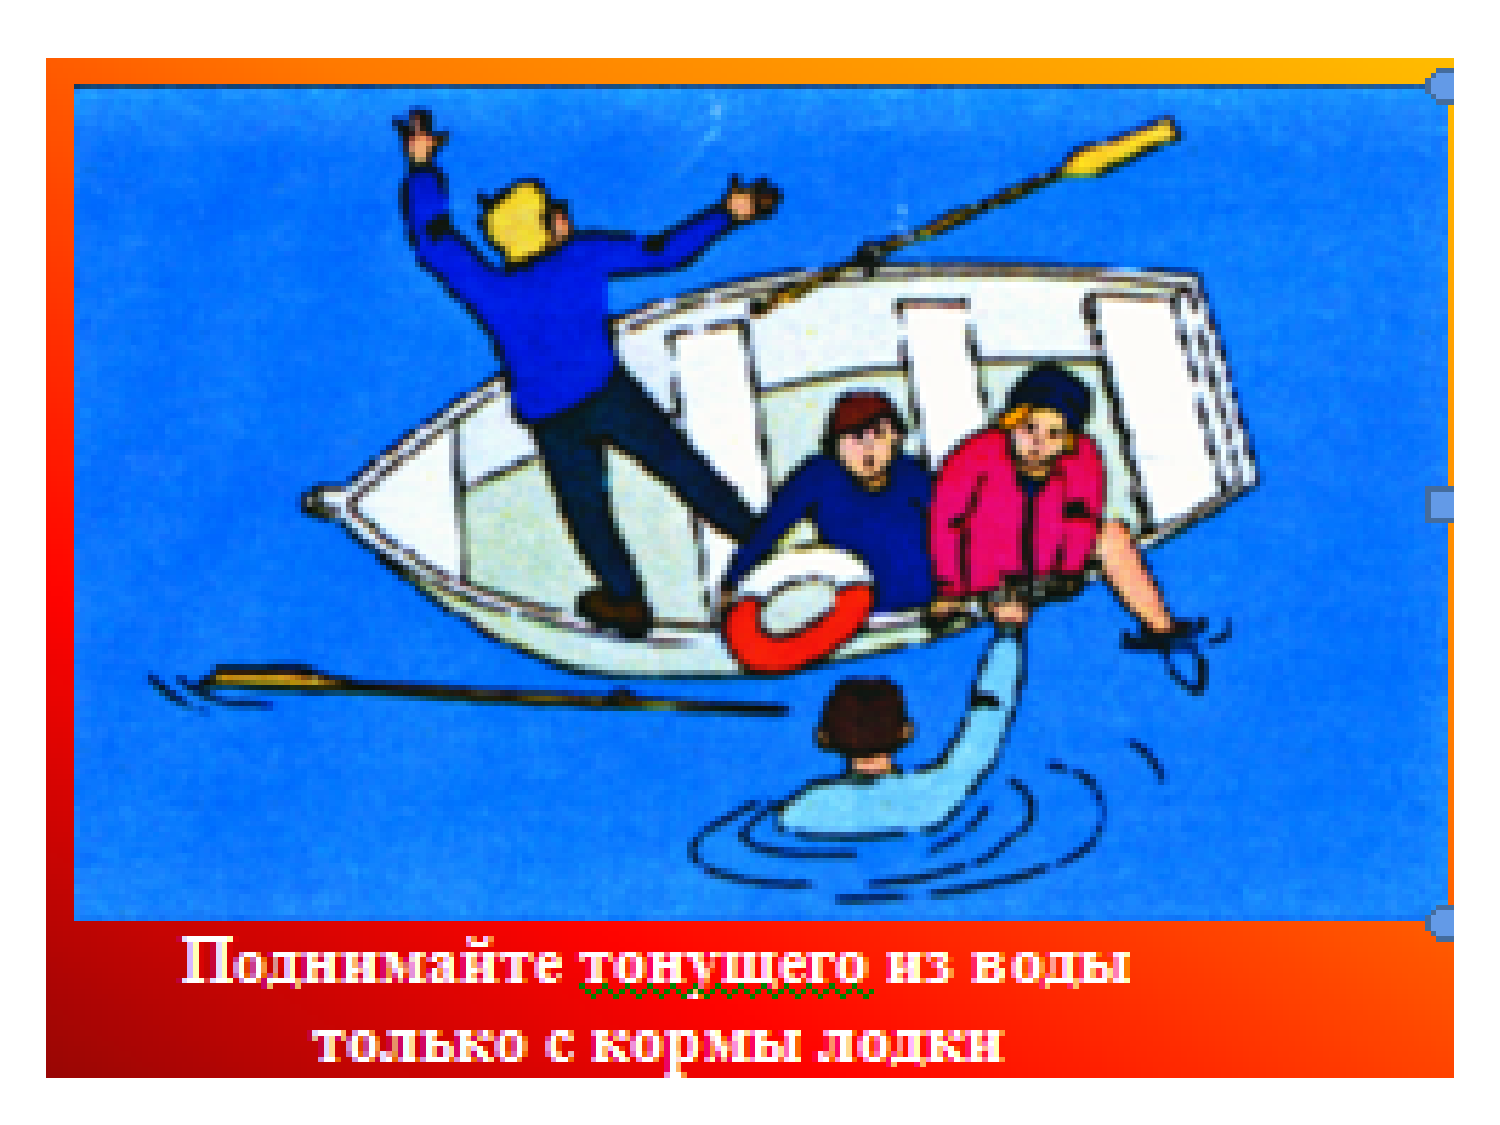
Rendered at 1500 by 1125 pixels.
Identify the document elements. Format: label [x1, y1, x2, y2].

picture [46, 58, 1454, 1079]
